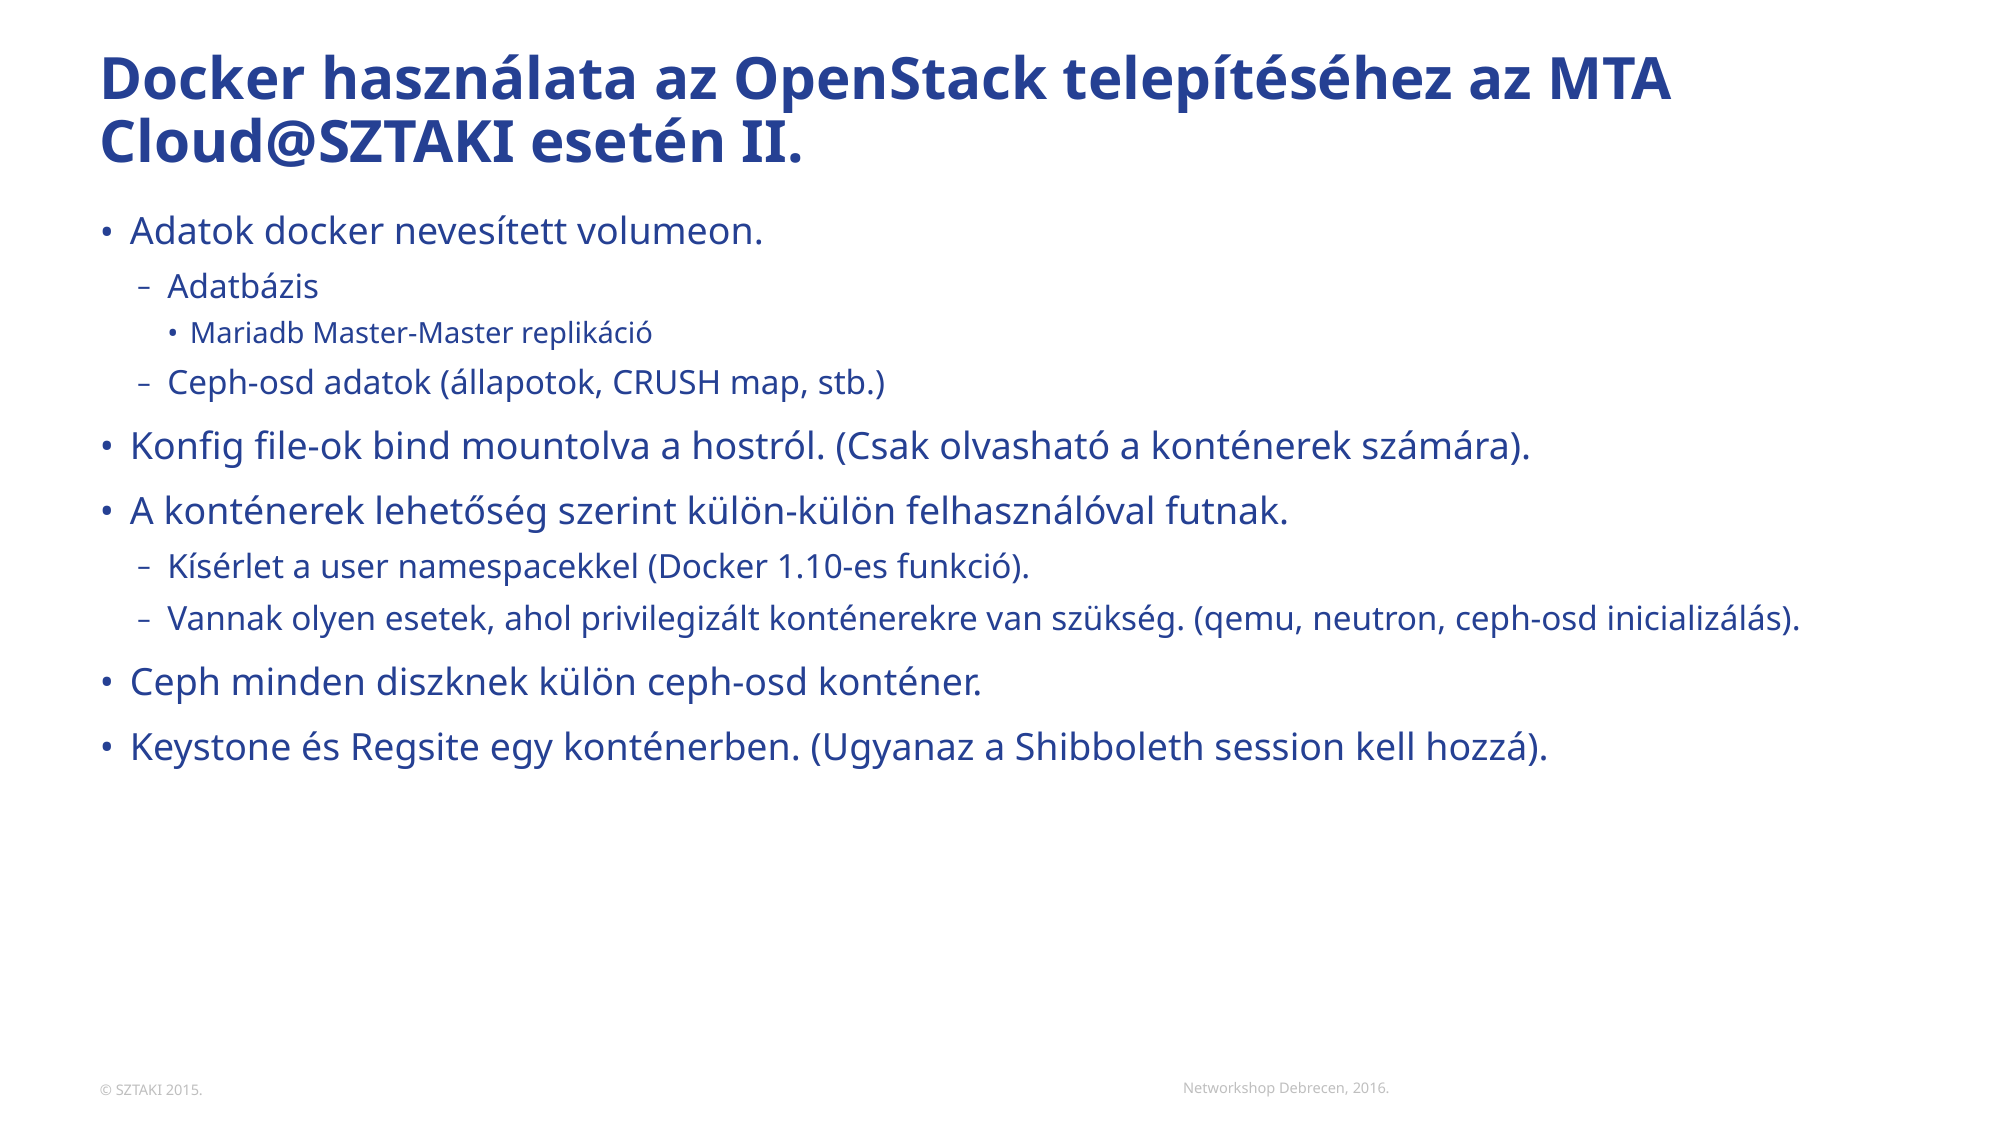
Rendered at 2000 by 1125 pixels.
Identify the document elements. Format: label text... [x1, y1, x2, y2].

list Adatok docker nevesített volumeon. Adatbázis Mariadb Master-Master replikáció Ceph-osd adatok (állapotok, CRUSH map, stb.) Konfig file-ok bind mountolva a hostról. (Csak olvasható a konténerek számára). A konténerek lehetőség szerint külön-külön felhasználóval futnak. Kísérlet a user namespacekkel (Docker 1.10-es funkció). Vannak olyen esetek, ahol privilegizált konténerekre van szükség. (qemu, neutron, ceph-osd inicializálás). Ceph minden diszknek külön ceph-osd konténer. Keystone és Regsite egy konténerben. (Ugyanaz a Shibboleth session kell hozzá). [99, 212, 1900, 1000]
title Docker használata az OpenStack telepítéséhez az MTA Cloud@SZTAKI esetén II. [99, 50, 1900, 175]
footer Networkshop Debrecen, 2016. [1183, 1062, 1650, 1099]
